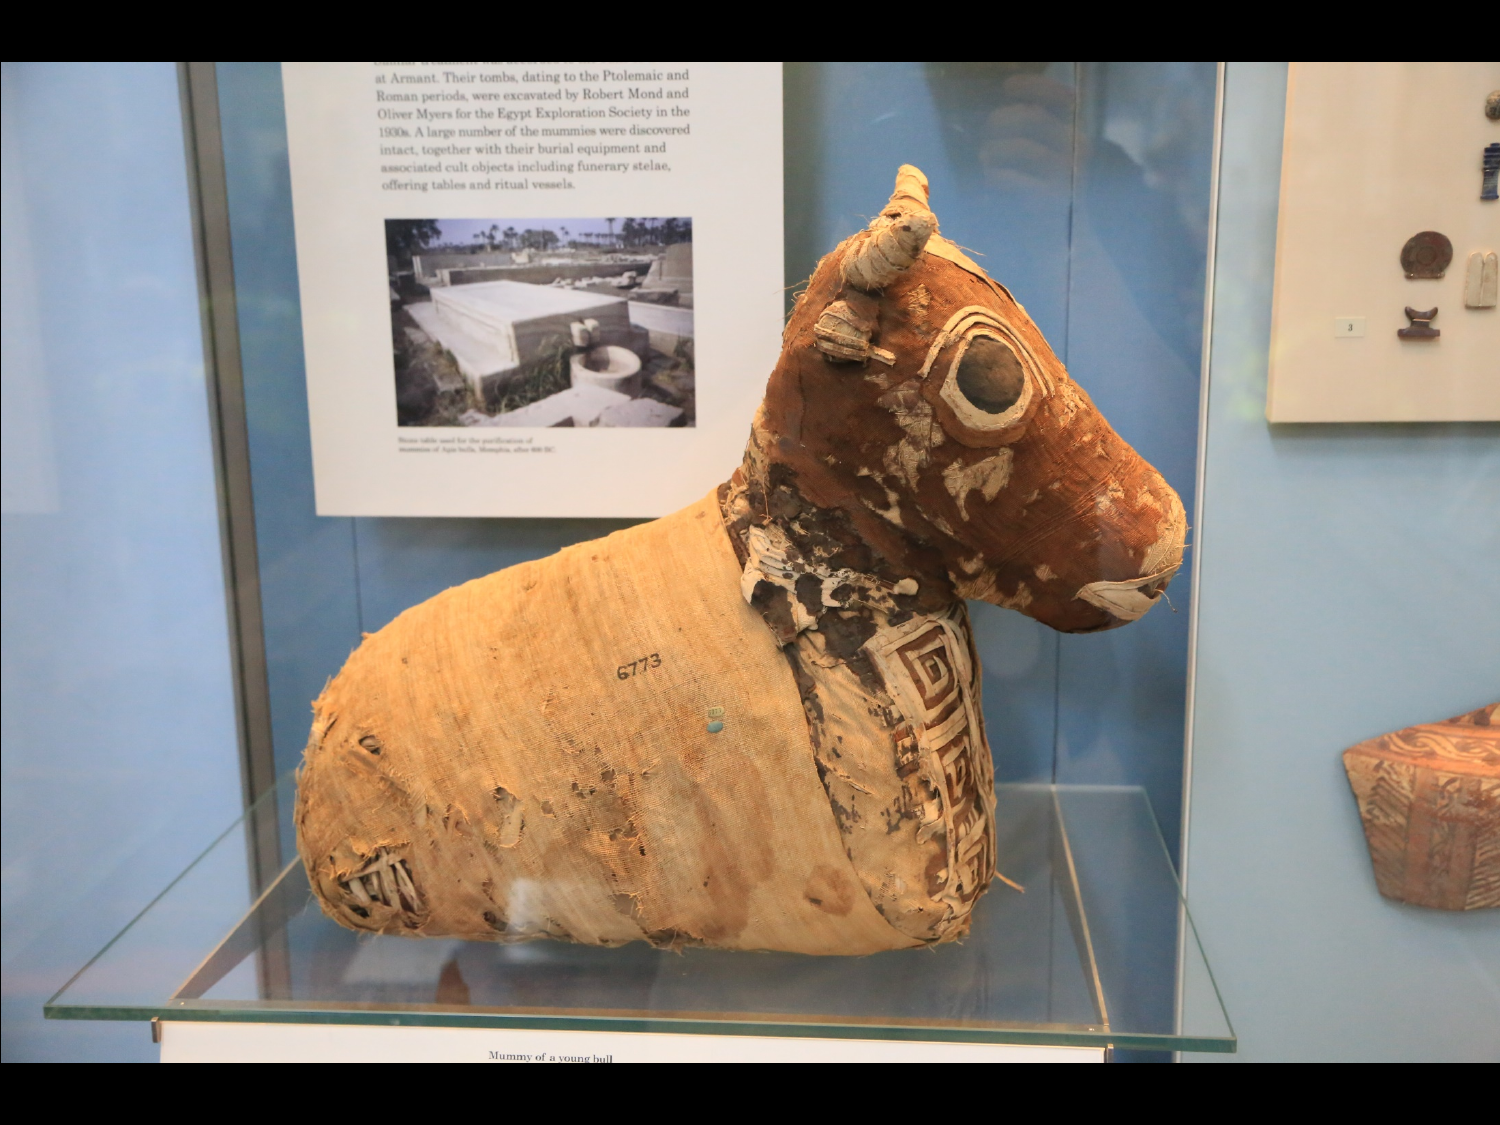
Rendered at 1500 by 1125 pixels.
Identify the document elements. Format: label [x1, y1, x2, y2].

list [1, 62, 1500, 1063]
